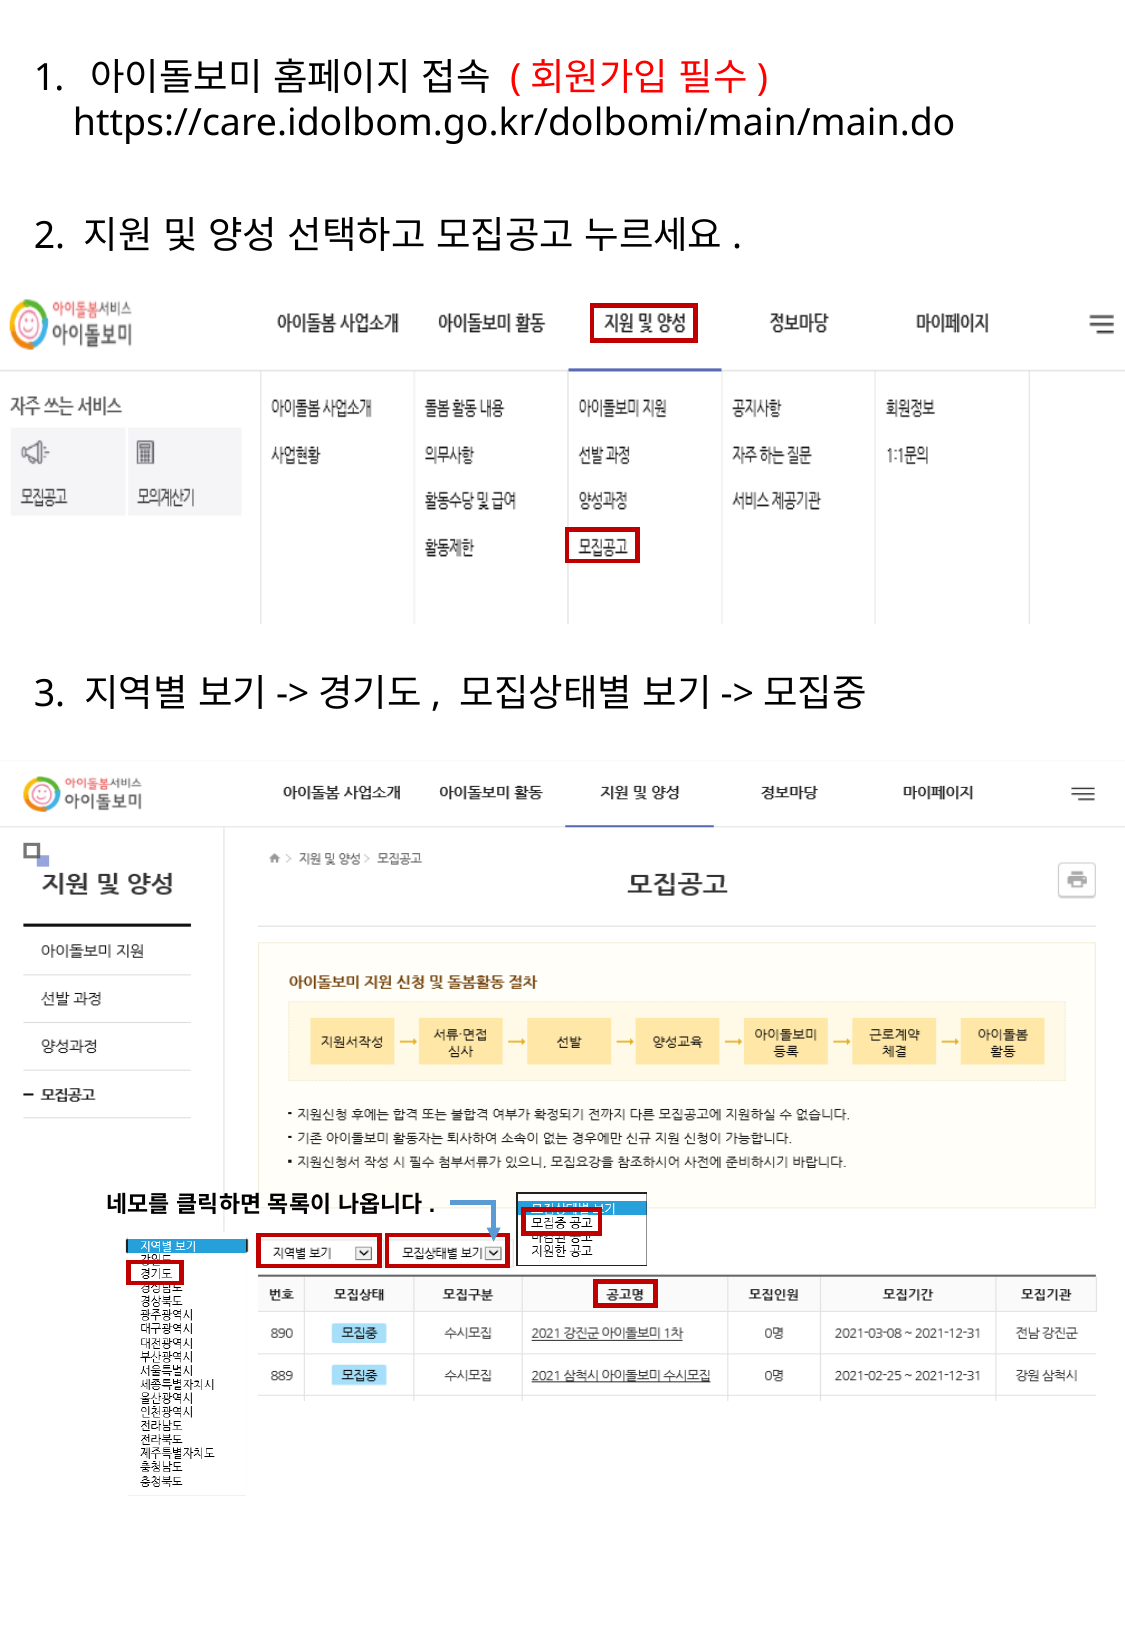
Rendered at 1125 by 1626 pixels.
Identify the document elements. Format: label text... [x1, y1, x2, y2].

picture [0, 284, 1125, 624]
text_box 2. 지원 및 양성 선택하고 모집공고 누르세요. [19, 204, 848, 264]
picture [0, 760, 1125, 1496]
text_box 3. 지역별 보기->경기도, 모집상태별 보기->모집중 [19, 661, 1125, 722]
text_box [450, 1203, 494, 1242]
text_box 아이돌보미 홈페이지 접속 (회원가입 필수) https://care.idolbom.go.kr/dolbomi/main/main.do [19, 45, 1125, 150]
